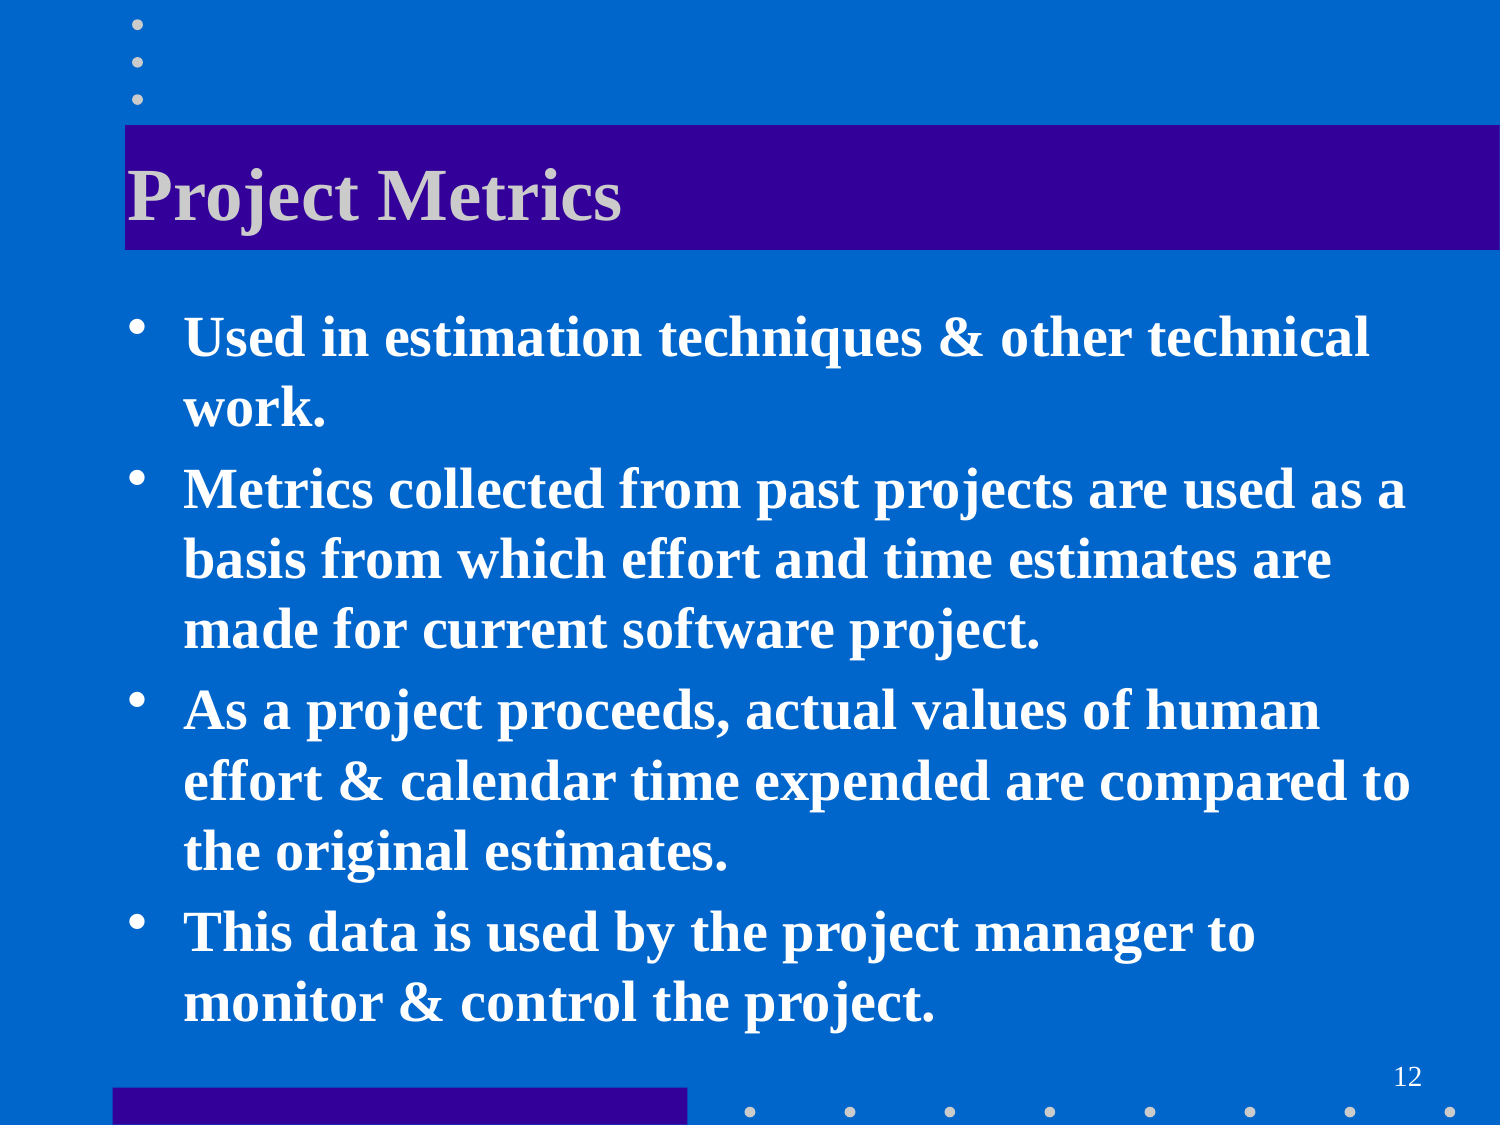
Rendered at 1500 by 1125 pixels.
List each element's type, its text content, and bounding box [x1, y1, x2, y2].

title Project Metrics [112, 125, 1388, 256]
list Used in estimation techniques & other technical work. Metrics collected from past projects are used as a basis from which effort and time estimates are made for current software project. As a project proceeds, actual values of human effort & calendar time expended are compared to the original estimates. This data is used by the project manager to monitor & control the project. [112, 290, 1482, 1059]
